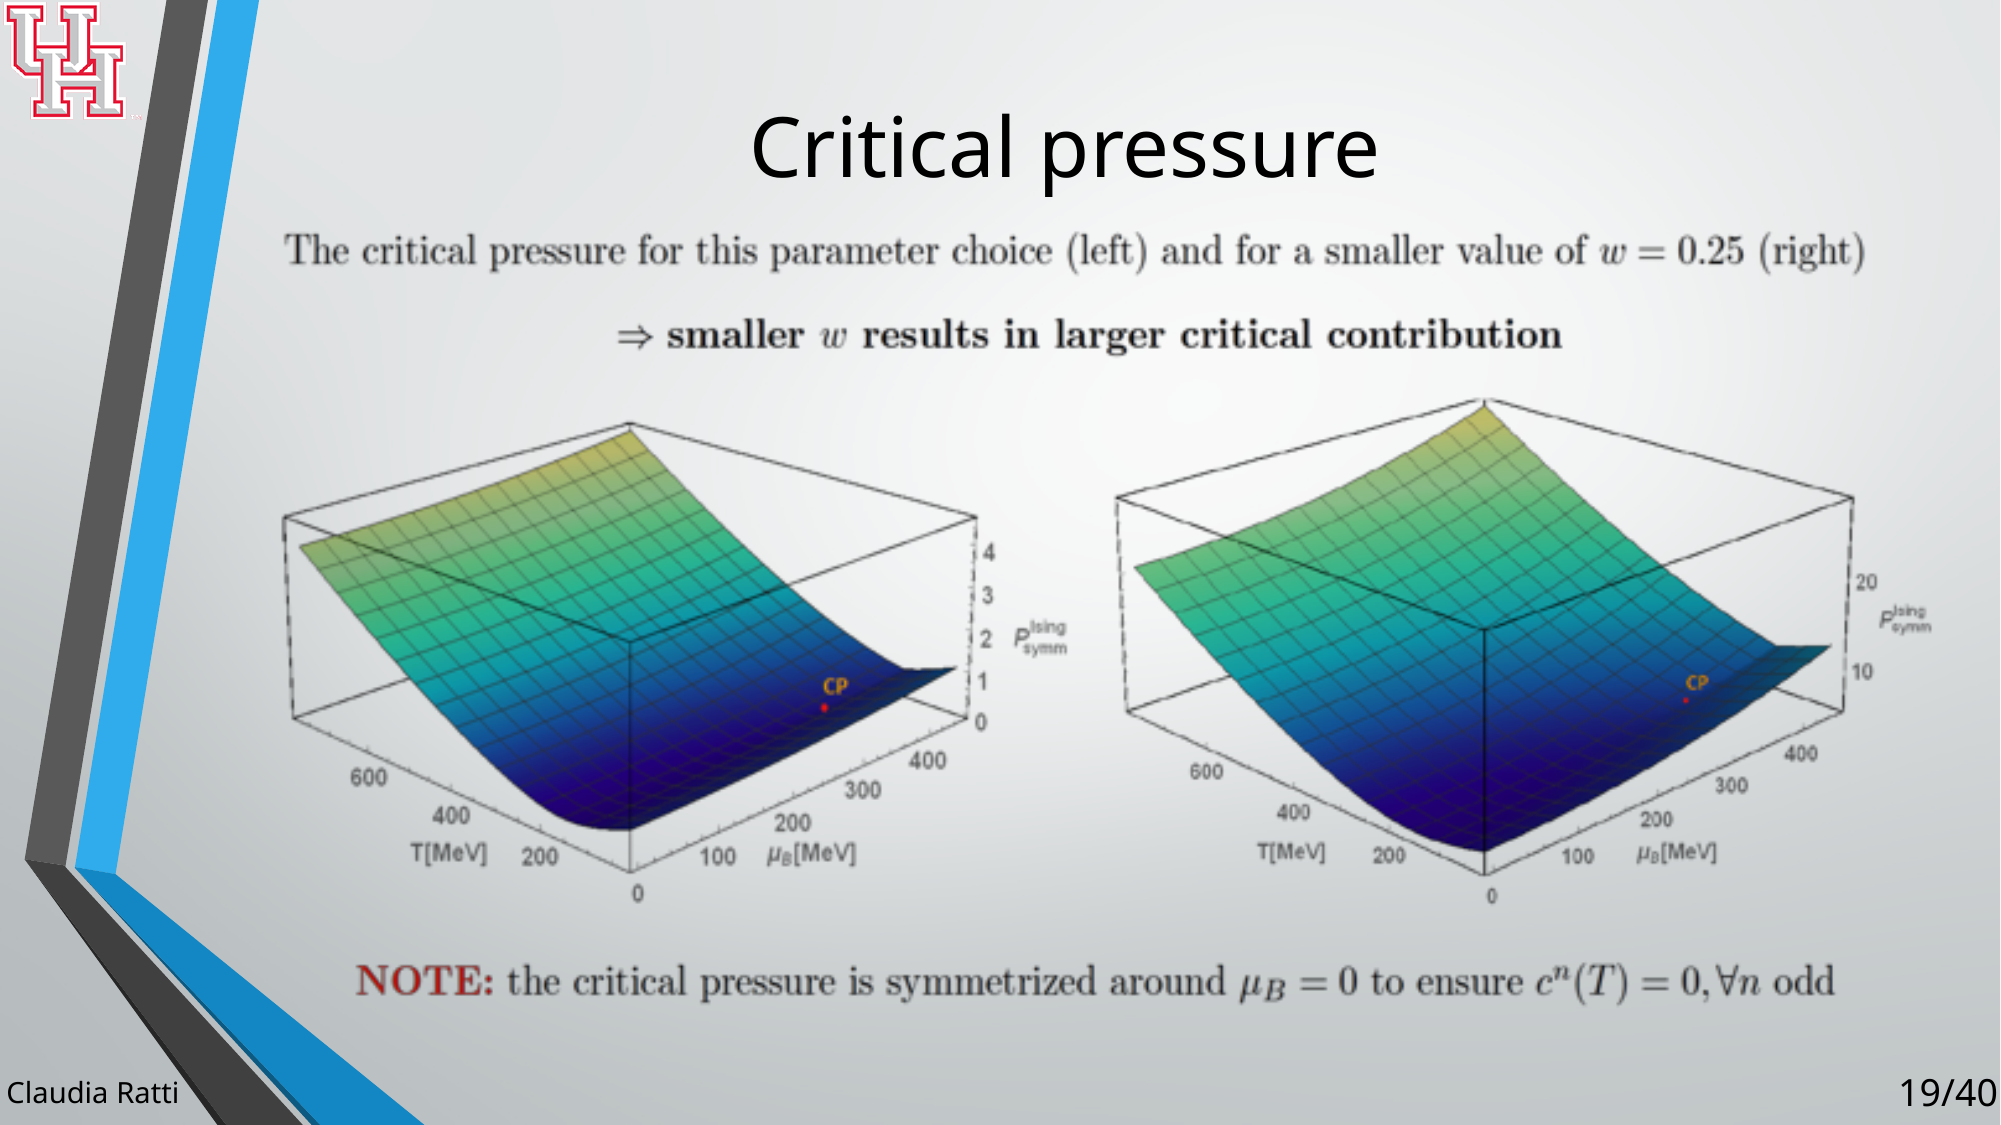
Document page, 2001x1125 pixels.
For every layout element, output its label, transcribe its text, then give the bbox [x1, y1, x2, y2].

picture [2, 2, 143, 120]
picture [275, 219, 1943, 1023]
title Critical pressure [243, 0, 1887, 288]
text_box Claudia Ratti [0, 1066, 195, 1117]
text_box 19/40 [1883, 1061, 2000, 1122]
